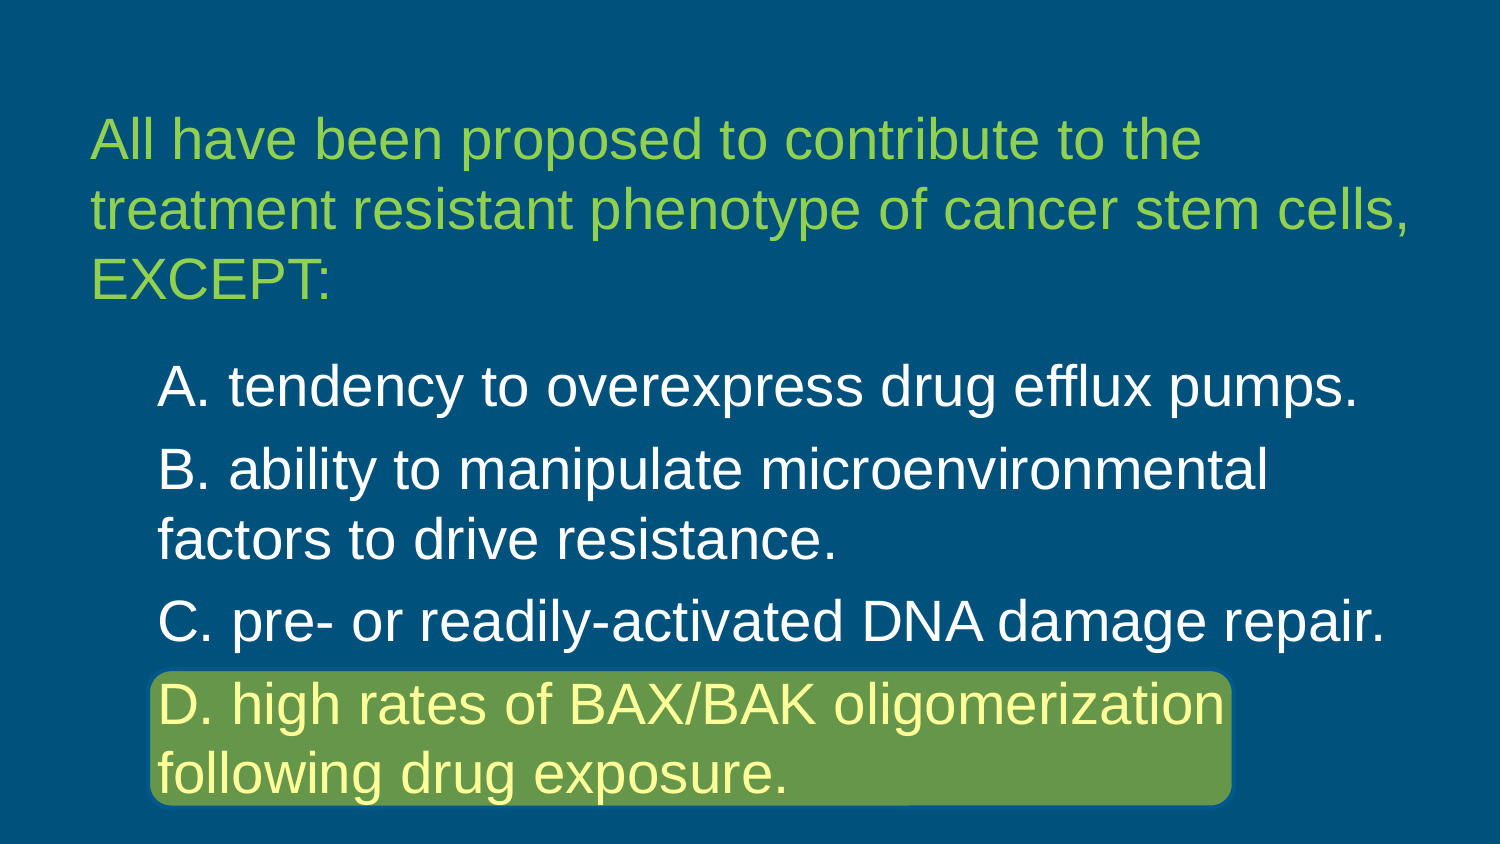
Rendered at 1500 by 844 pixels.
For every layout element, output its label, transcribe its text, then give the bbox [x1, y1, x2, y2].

text_box All have been proposed to contribute to the treatment resistant phenotype of cancer stem cells, EXCEPT: A. tendency to overexpress drug efflux pumps. B. ability to manipulate microenvironmental factors to drive resistance. C. pre- or readily-activated DNA damage repair. D. high rates of BAX/BAK oligomerization following drug exposure. [75, 93, 1444, 814]
text_box [145, 666, 1236, 810]
